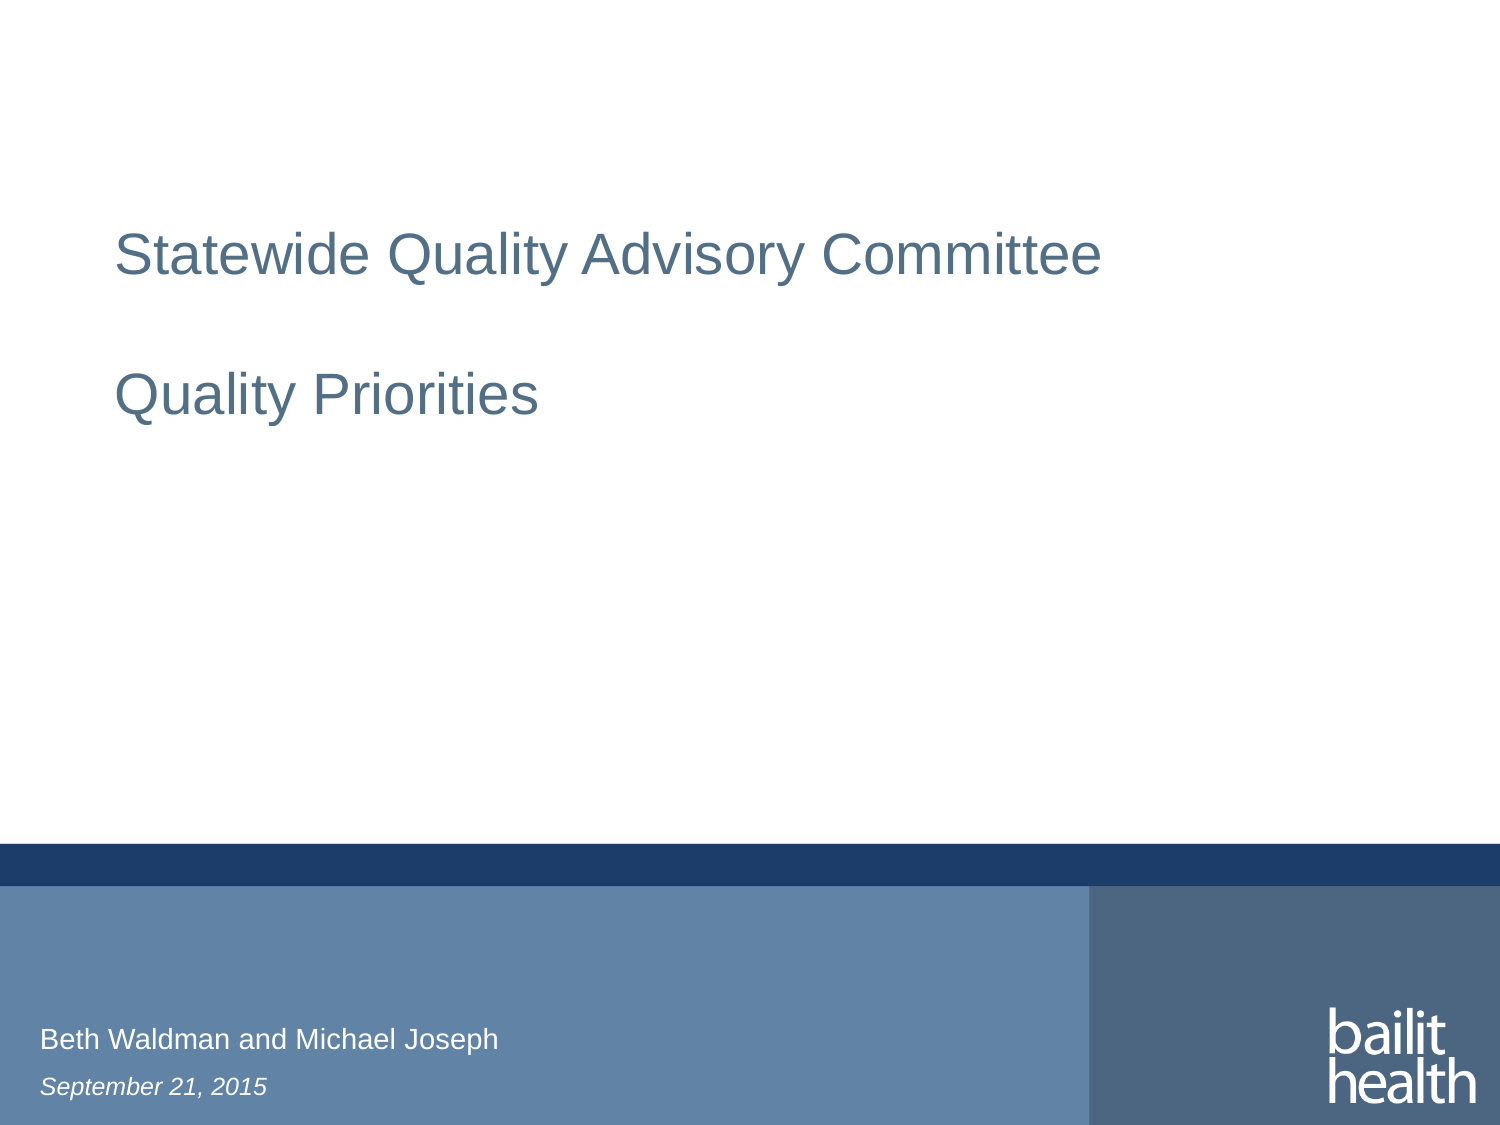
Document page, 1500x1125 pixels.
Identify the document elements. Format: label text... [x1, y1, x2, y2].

picture [0, 0, 1500, 1125]
title Statewide Quality Advisory Committee Quality Priorities [99, 275, 1213, 438]
list September 21, 2015 [24, 1063, 775, 1100]
list Beth Waldman and Michael Joseph [24, 1012, 775, 1063]
